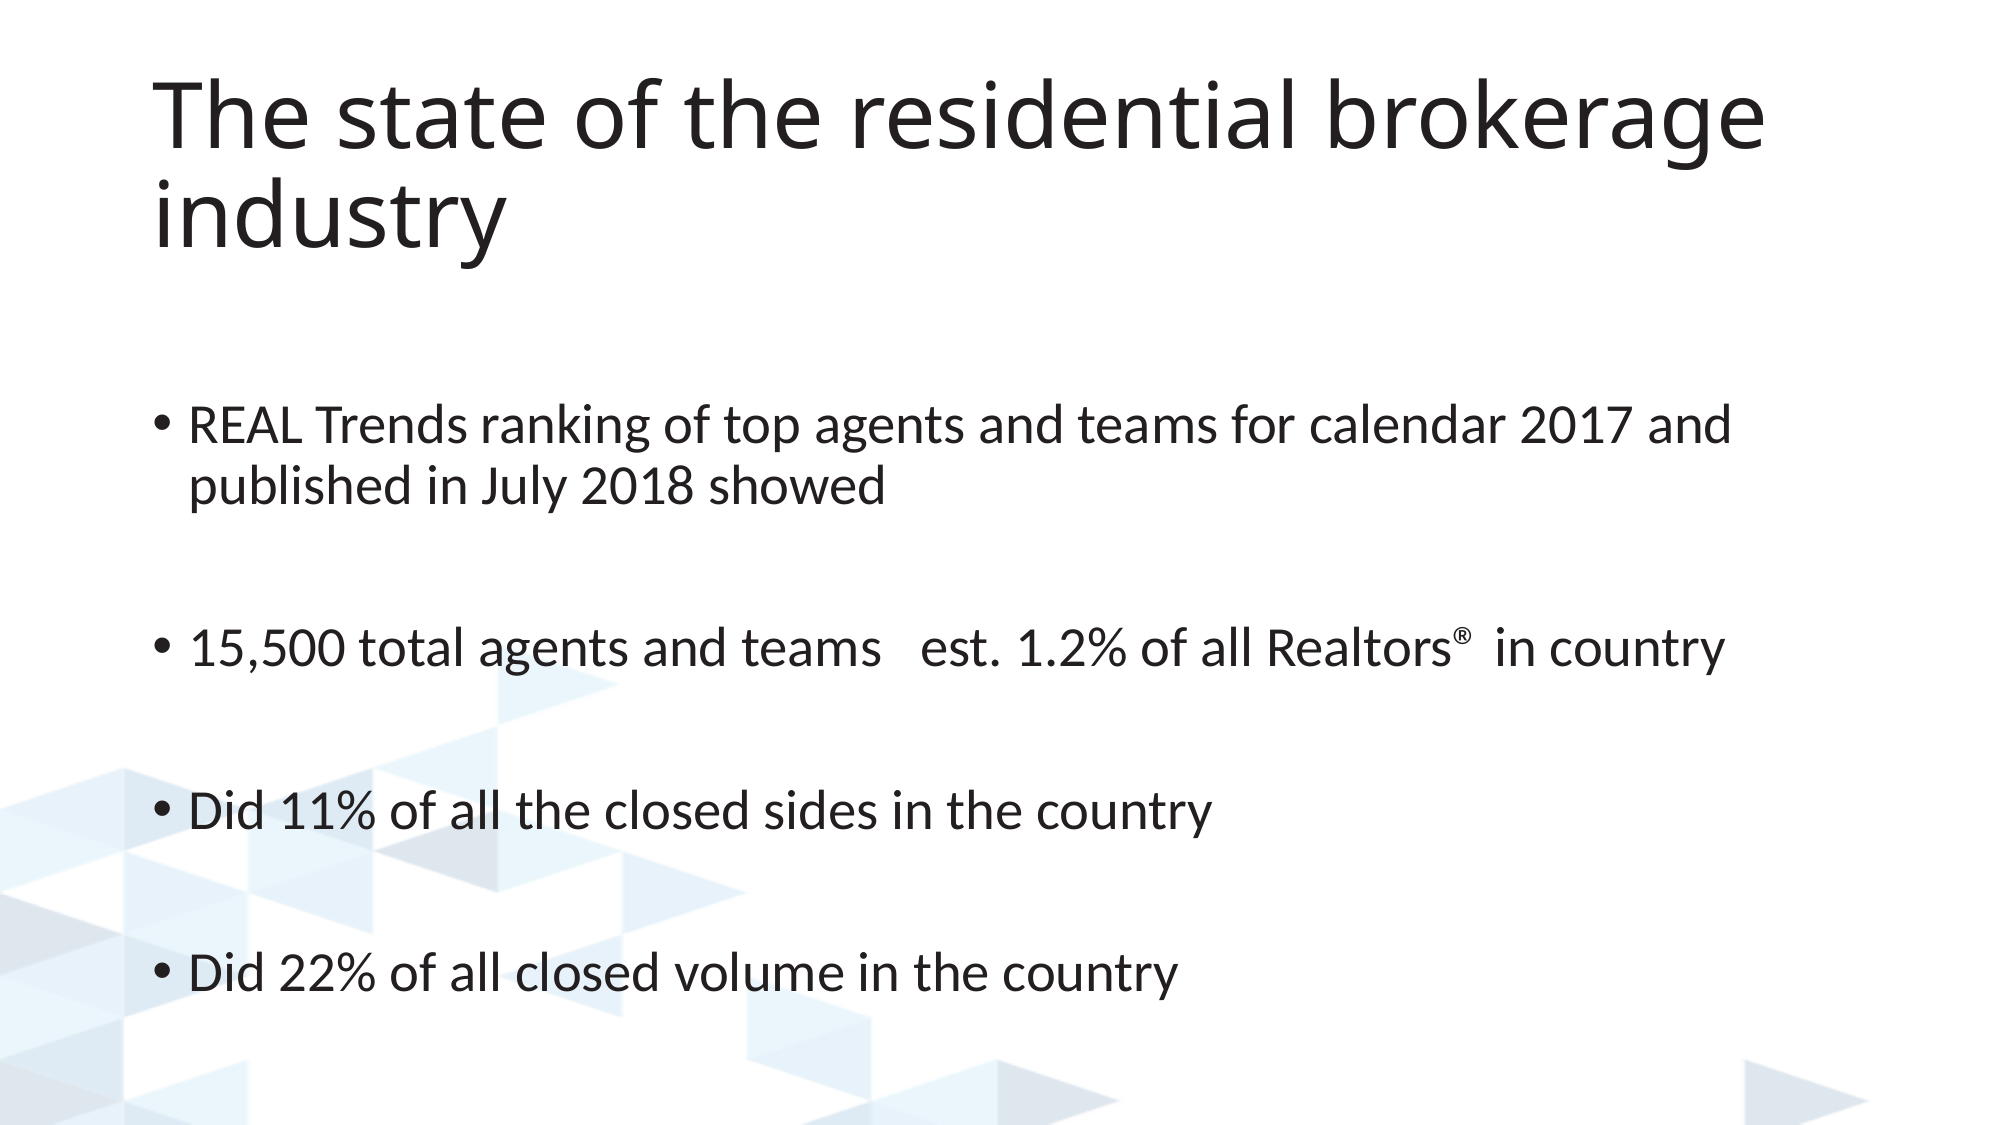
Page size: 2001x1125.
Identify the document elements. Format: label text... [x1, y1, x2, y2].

title The state of the residential brokerage industry [137, 59, 1863, 278]
list REAL Trends ranking of top agents and teams for calendar 2017 and published in July 2018 showed 15,500 total agents and teams est. 1.2% of all Realtors® in country Did 11% of all the closed sides in the country Did 22% of all closed volume in the country [137, 299, 1863, 1014]
